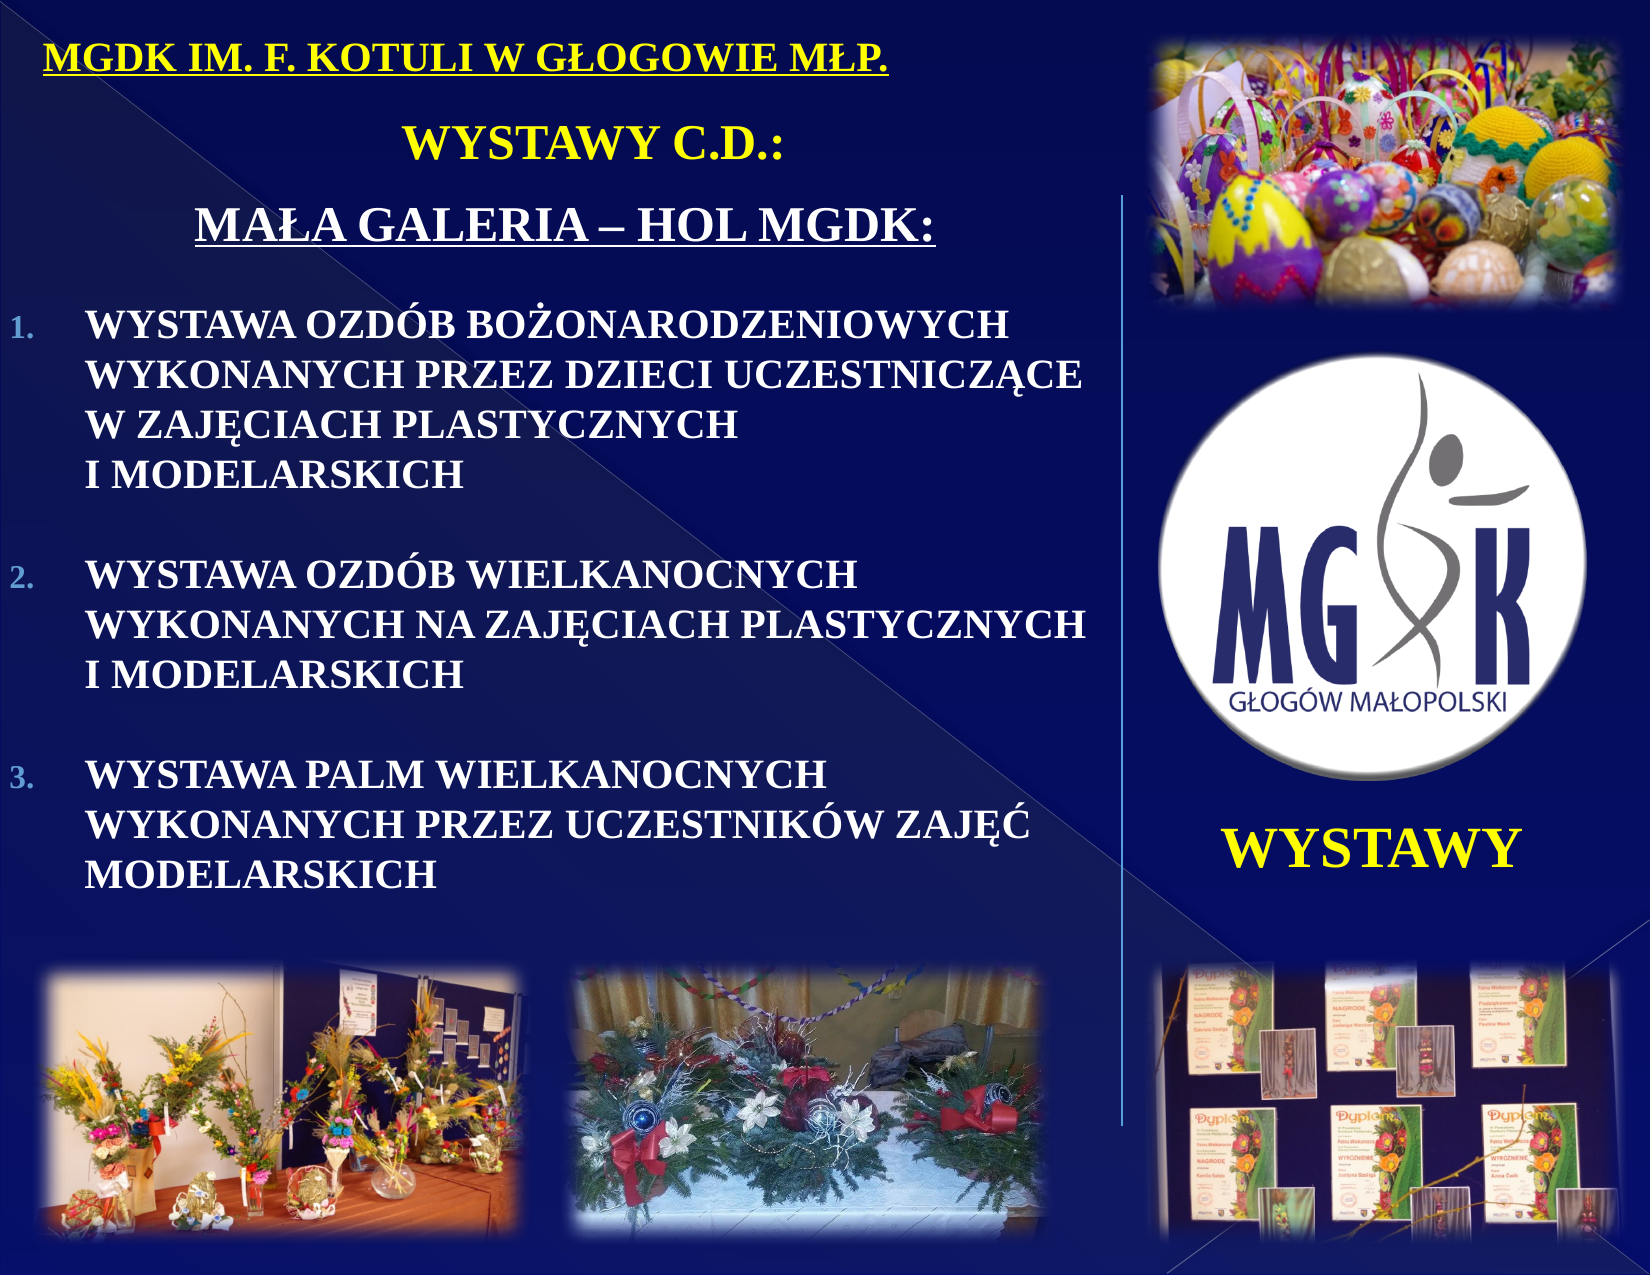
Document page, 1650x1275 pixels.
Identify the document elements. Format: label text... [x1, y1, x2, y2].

picture [1142, 956, 1629, 1247]
picture [558, 956, 1056, 1247]
list Wystawy c.d.: [65, 119, 1122, 173]
list MAŁA GALERIA – HOL MGDK: WYSTAWA OZDÓB BOŻONARODZENIOWYCH WYKONANYCH PRZEZ DZIECI UCZESTNICZĄCE W ZAJĘCIACH PLASTYCZNYCH I MODELARSKICH WYSTAWA OZDÓB WIELKANOCNYCH WYKONANYCH NA ZAJĘCIACH PLASTYCZNYCH I MODELARSKICH WYSTAWA PALM WIELKANOCNYCH WYKONANYCH PRZEZ UCZESTNIKÓW ZAJĘĆ MODELARSKICH [9, 191, 1122, 1166]
picture [1156, 349, 1588, 781]
picture [30, 956, 533, 1247]
list MGDK im. F. Kotuli w Głogowie Młp. [42, 38, 982, 134]
picture [1142, 30, 1629, 316]
list Wystawy [1129, 821, 1615, 916]
